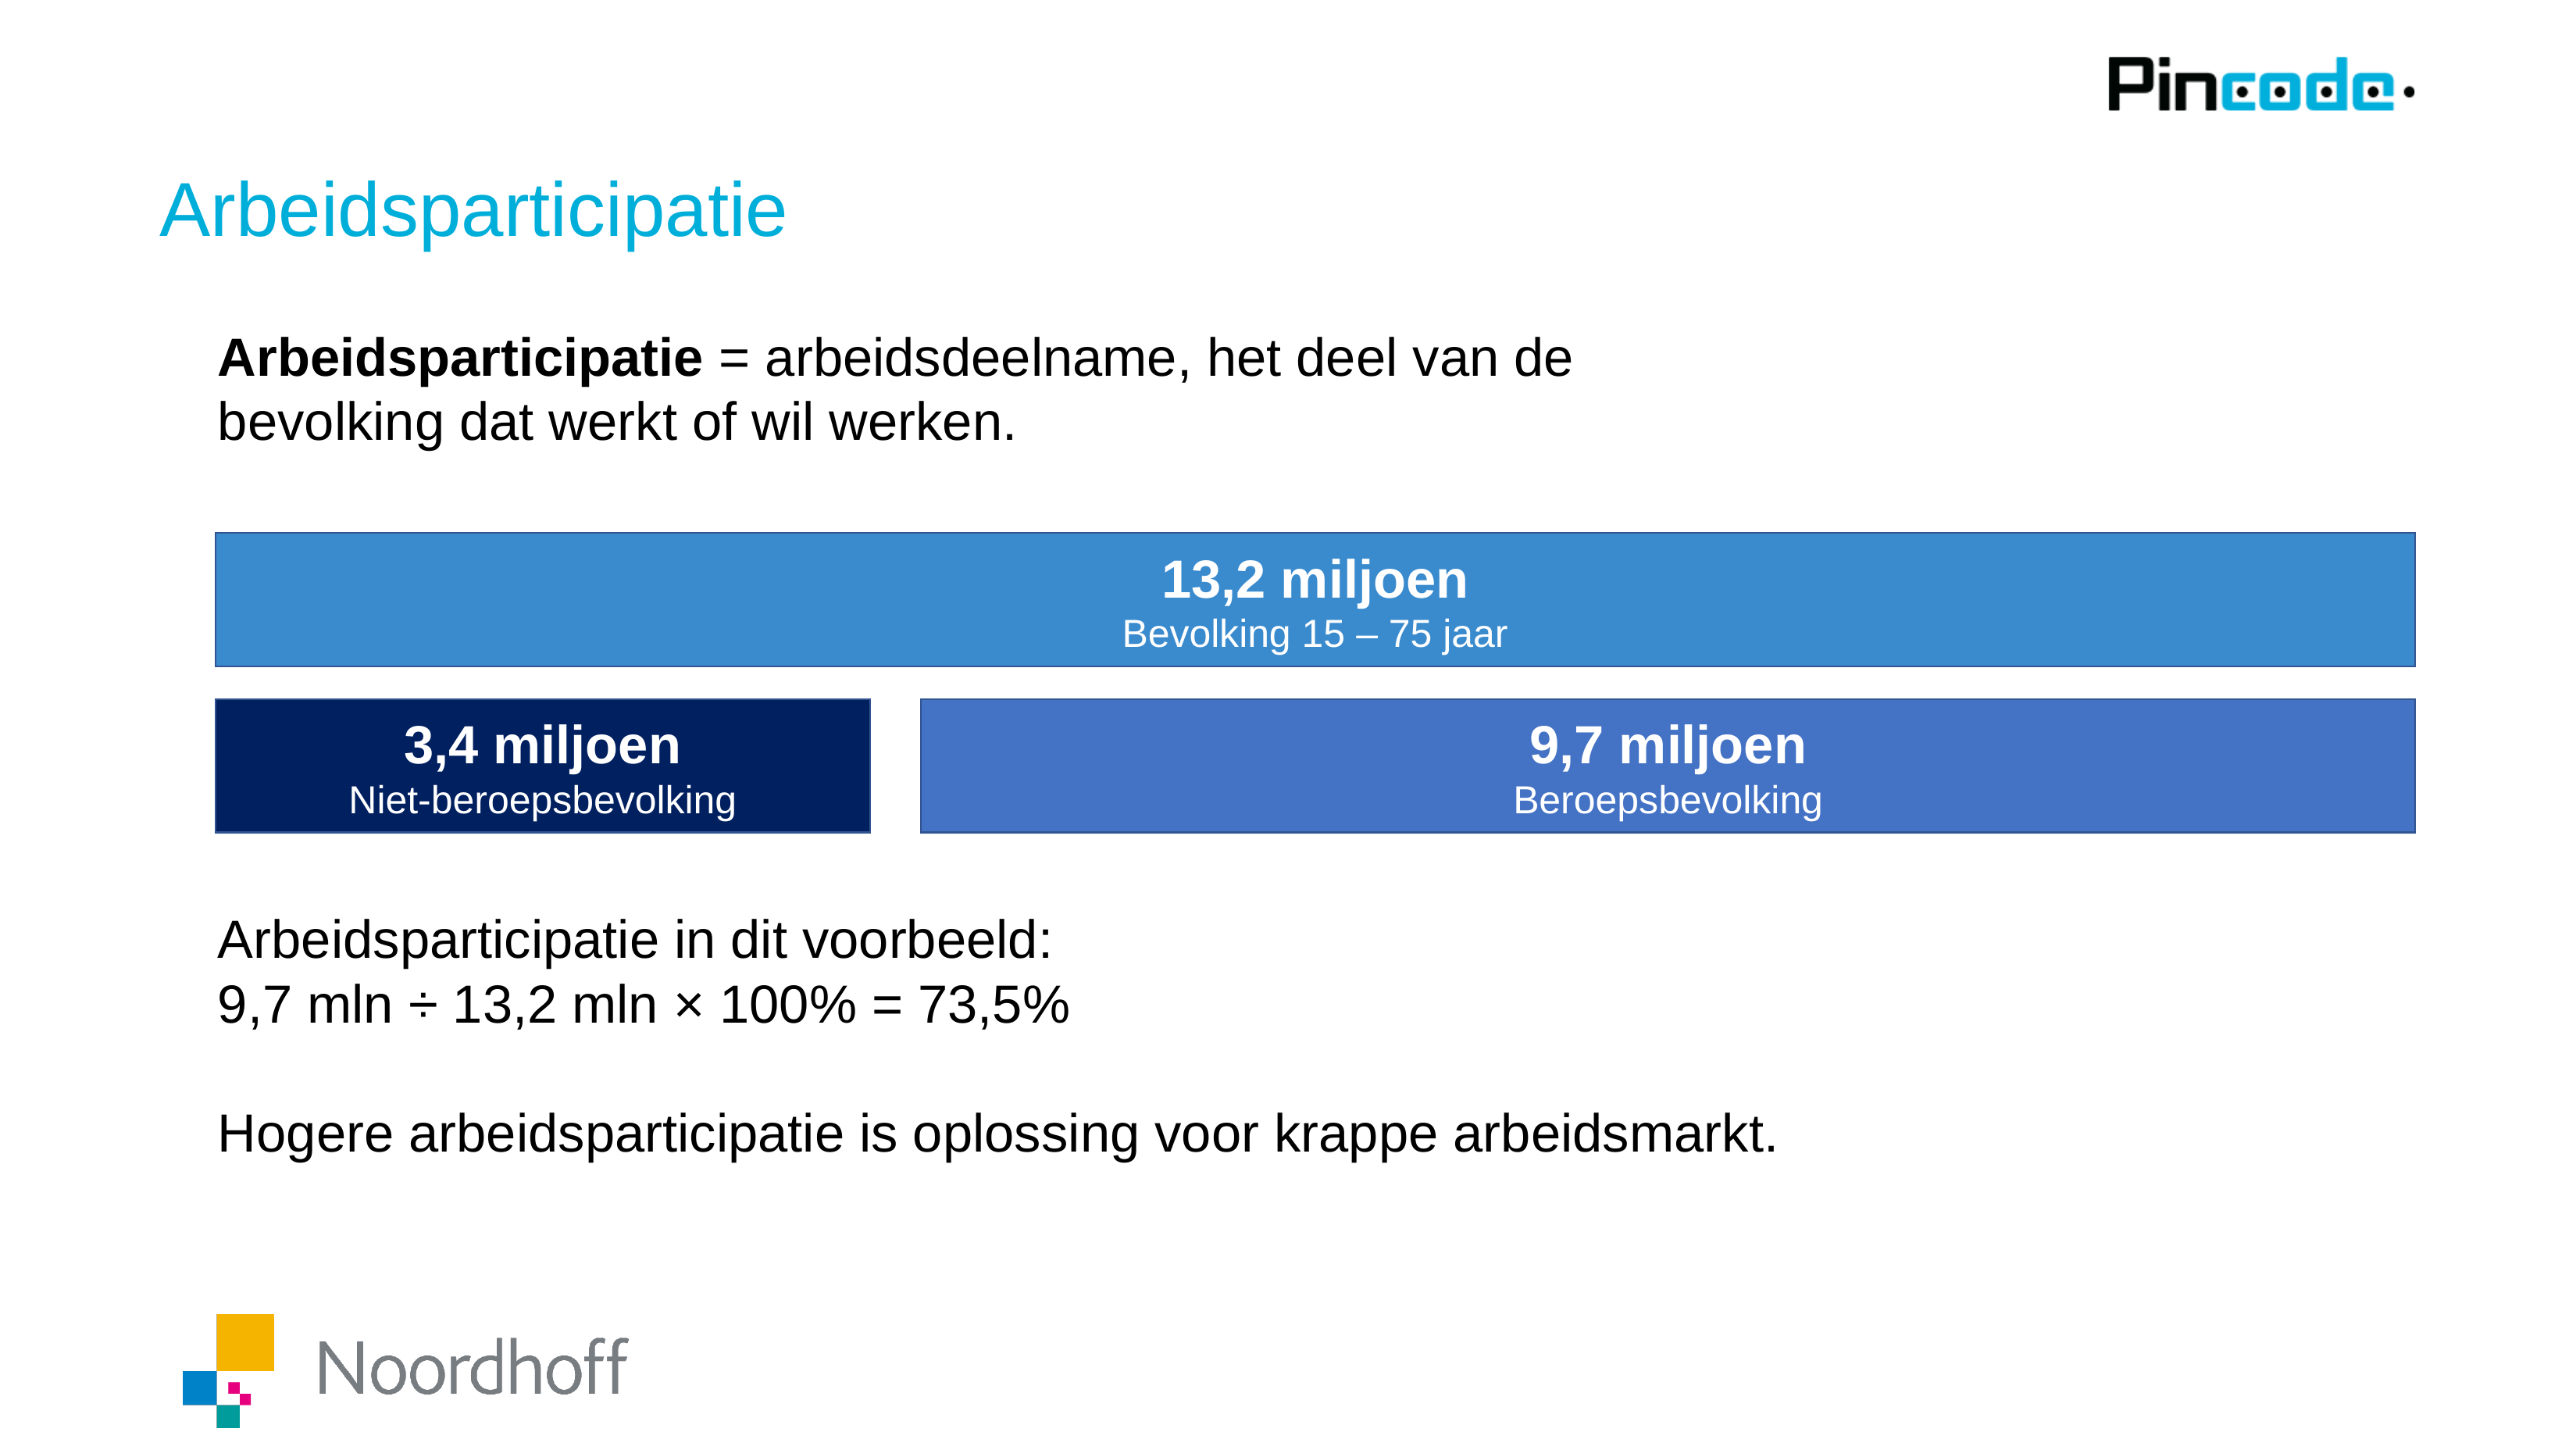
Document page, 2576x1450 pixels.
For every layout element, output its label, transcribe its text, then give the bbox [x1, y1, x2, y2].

list Arbeidsparticipatie = arbeidsdeelname, het deel van de bevolking dat werkt of wil werken. [159, 322, 1615, 452]
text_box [215, 532, 2416, 833]
picture [159, 1291, 659, 1450]
title Arbeidsparticipatie [159, 159, 2416, 266]
list Arbeidsparticipatie in dit voorbeeld: 9,7 mln ÷ 13,2 mln × 100% = 73,5% Hogere arbeidsparticipatie is oplossing voor krappe arbeidsmarkt. [159, 905, 1815, 1245]
picture [1610, 0, 2576, 161]
